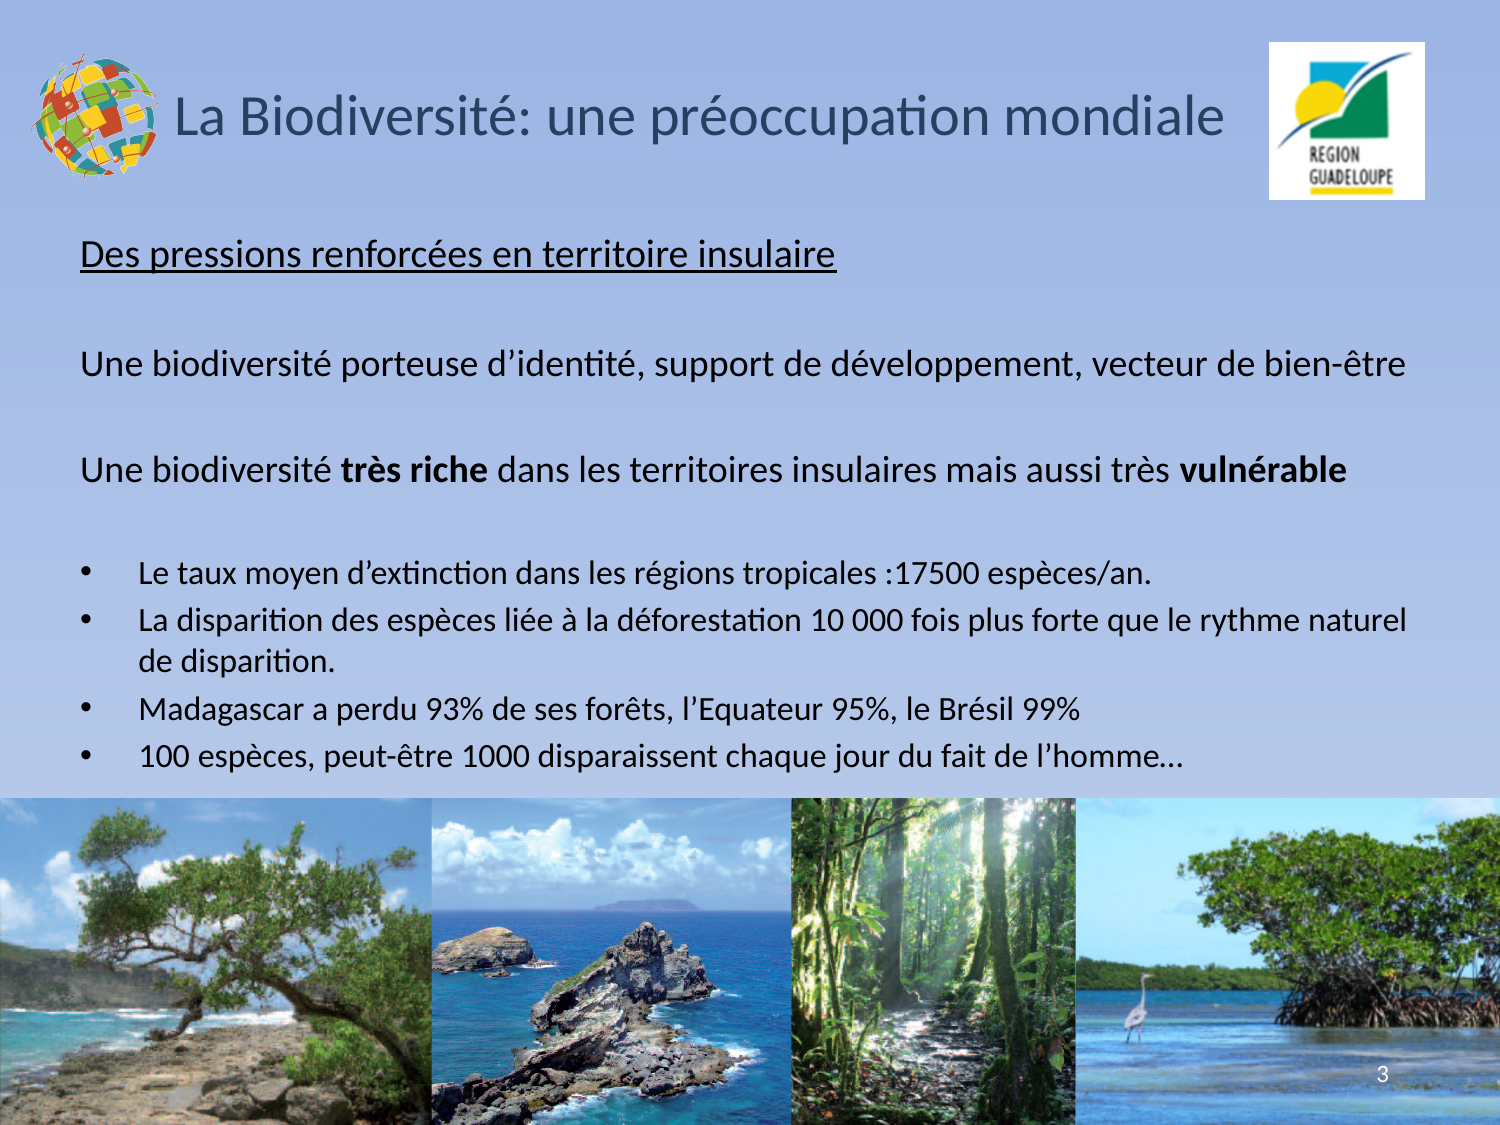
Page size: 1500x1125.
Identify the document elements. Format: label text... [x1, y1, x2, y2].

picture [1076, 798, 1500, 1125]
slide_number 3 [1340, 1042, 1425, 1103]
title La Biodiversité: une préoccupation mondiale [159, 42, 1247, 183]
list Des pressions renforcées en territoire insulaire Une biodiversité porteuse d’identité, support de développement, vecteur de bien-être Une biodiversité très riche dans les territoires insulaires mais aussi très vulnérable Le taux moyen d’extinction dans les régions tropicales :17500 espèces/an. La disparition des espèces liée à la déforestation 10 000 fois plus forte que le rythme naturel de disparition. Madagascar a perdu 93% de ses forêts, l’Equateur 95%, le Brésil 99% 100 espèces, peut-être 1000 disparaissent chaque jour du fait de l’homme… [64, 219, 1425, 798]
picture [29, 54, 160, 181]
picture [1269, 42, 1425, 200]
